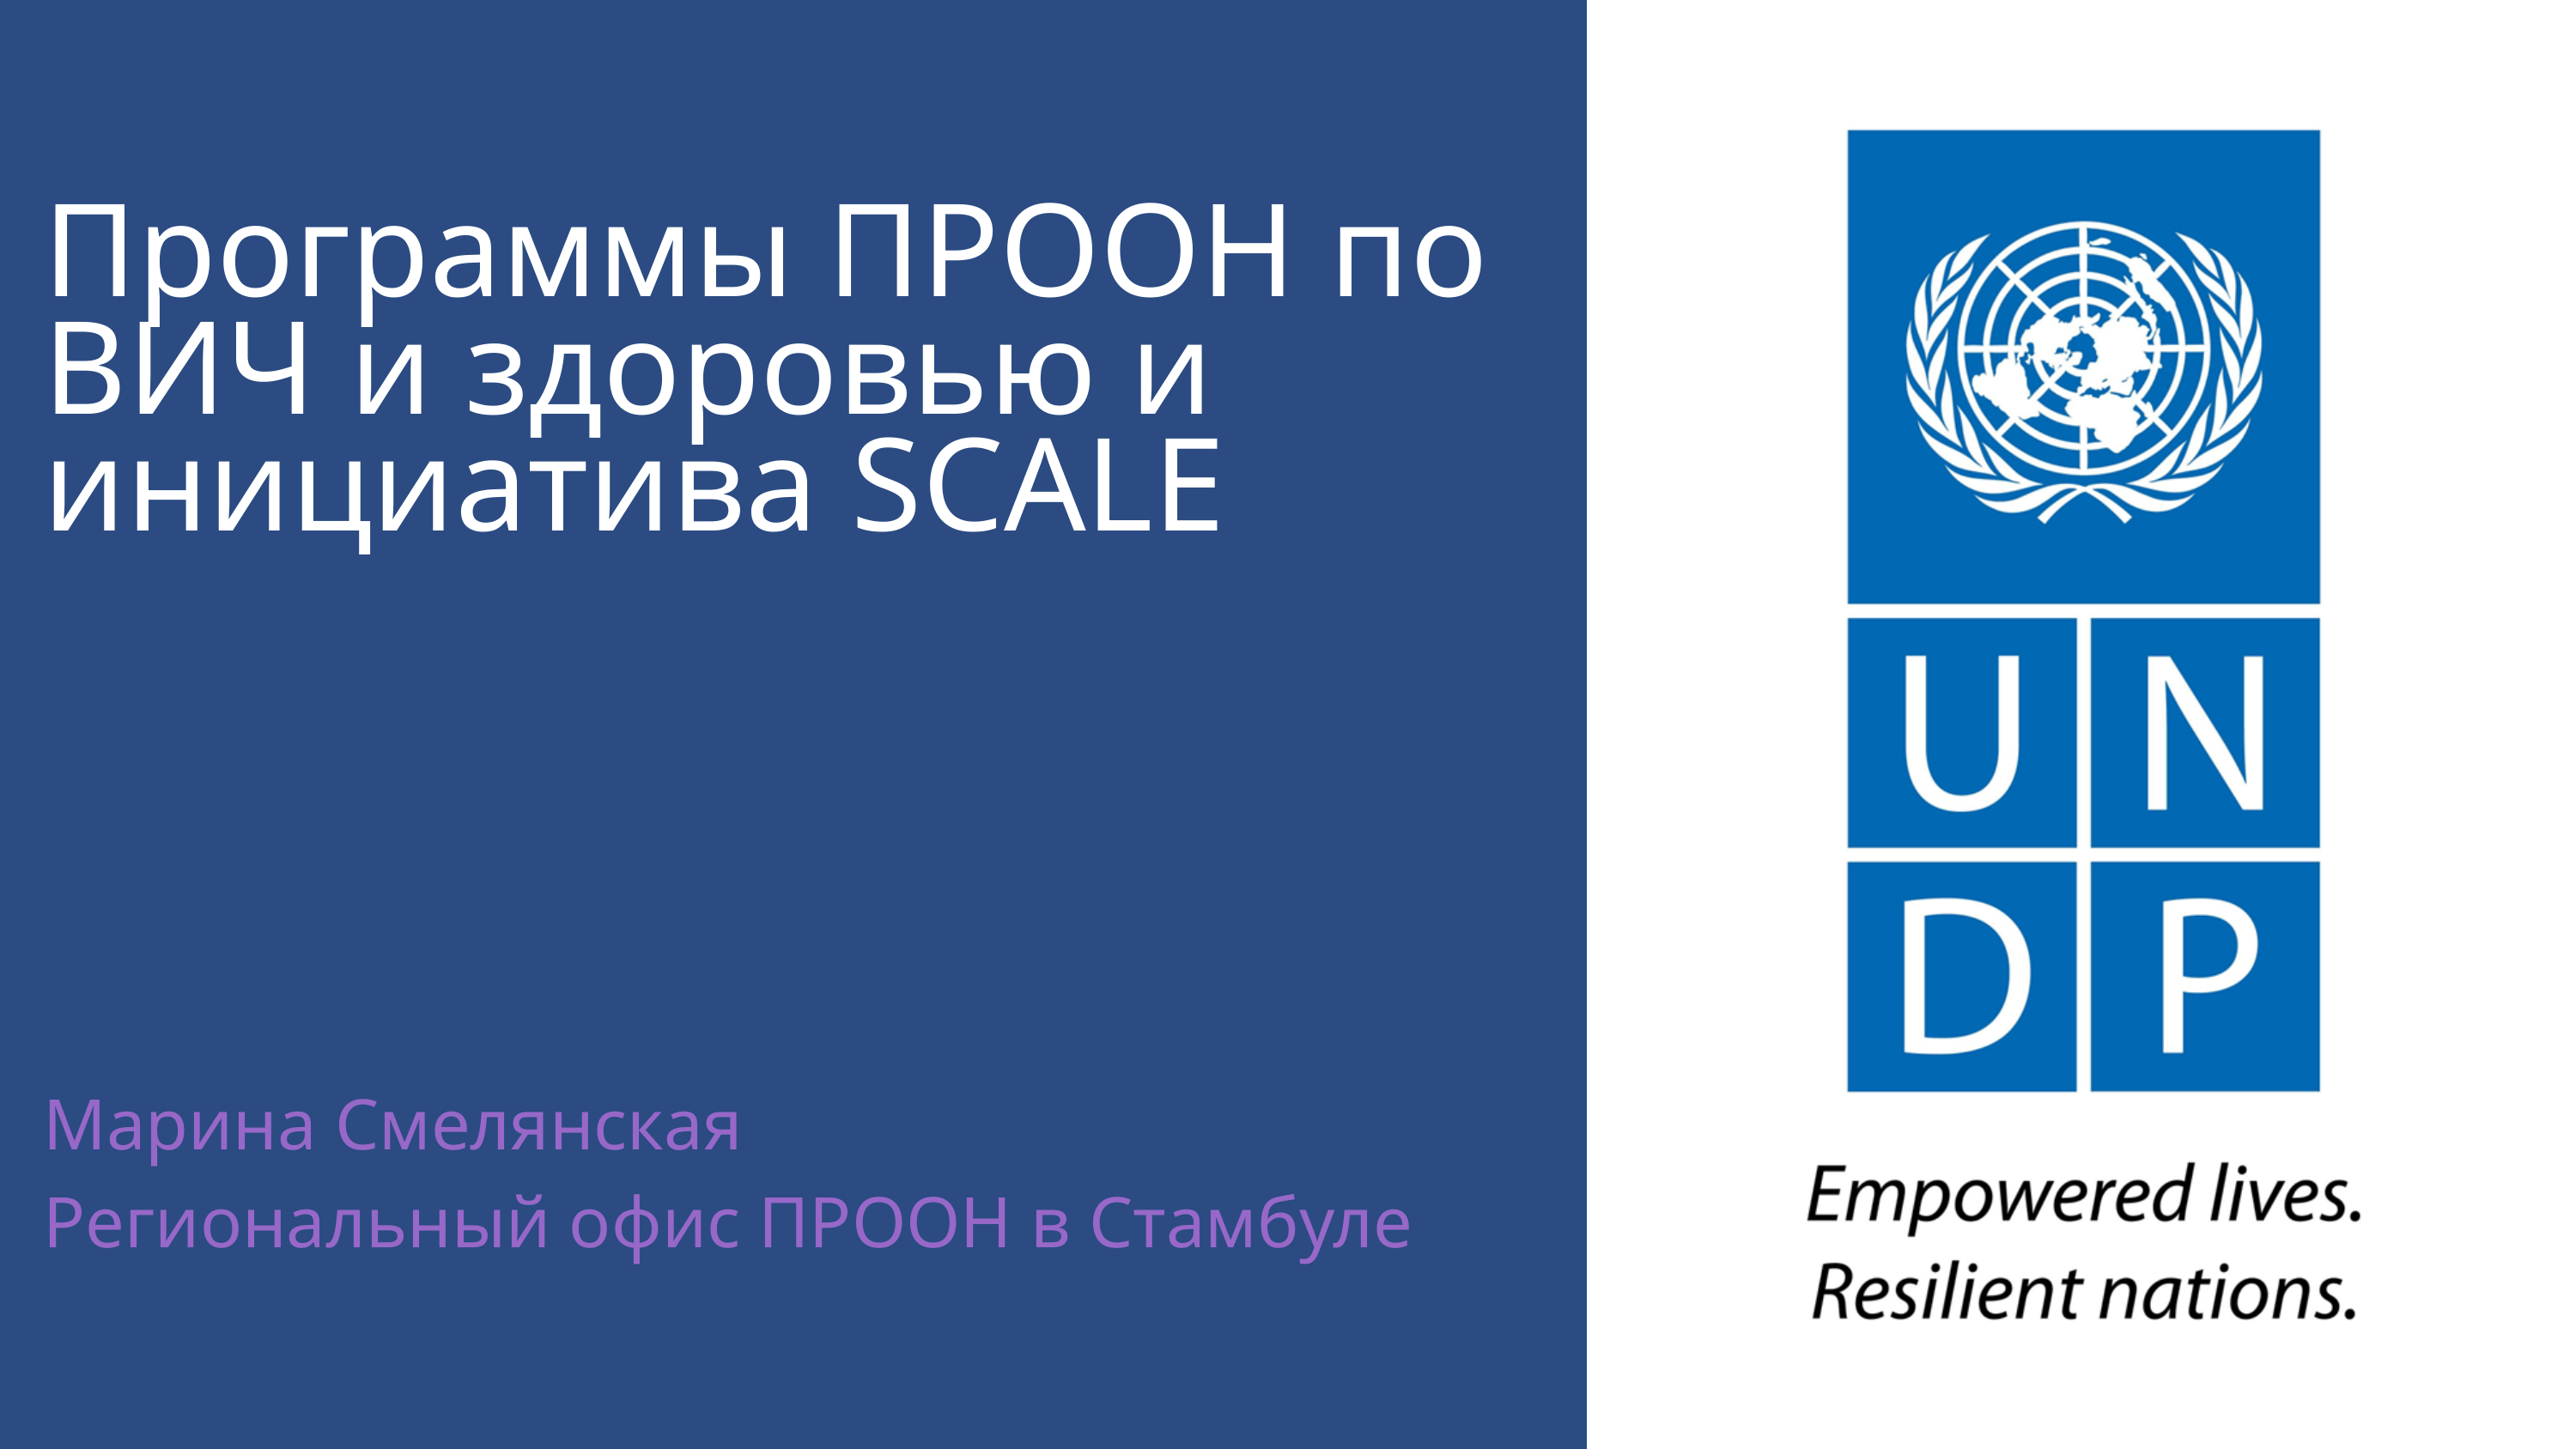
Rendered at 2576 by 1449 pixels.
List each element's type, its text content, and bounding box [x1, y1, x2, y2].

text_box [1587, 0, 2576, 1449]
text_box Марина Смелянская Региональный офис ПРООН в Стамбуле [43, 1065, 2393, 1360]
text_box Программы ПРООН по ВИЧ и здоровью и инициатива SCALE [43, 204, 1587, 558]
